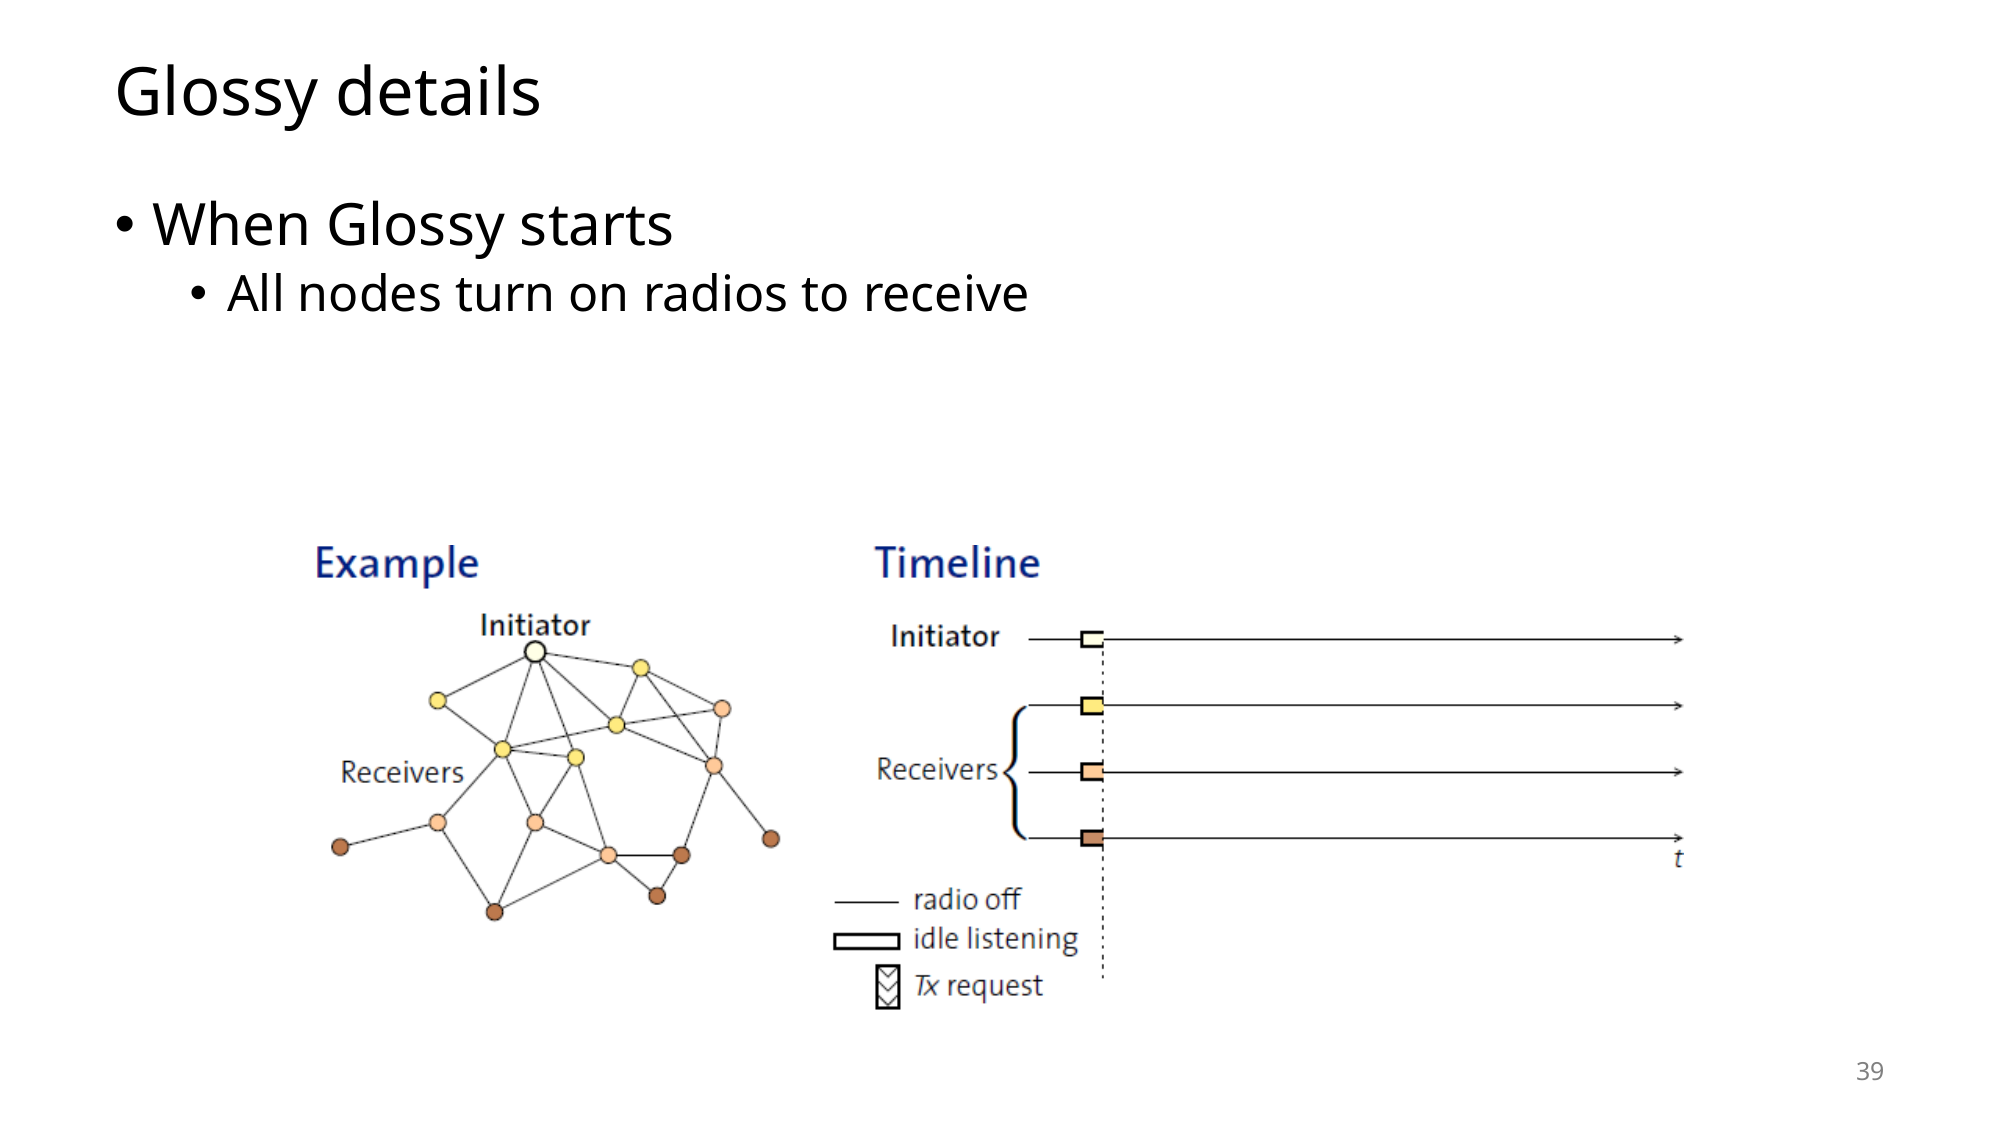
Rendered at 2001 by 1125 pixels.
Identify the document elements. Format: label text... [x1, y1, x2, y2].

list When Glossy starts All nodes turn on radios to receive [99, 187, 1900, 1013]
picture [315, 545, 1684, 1013]
title Glossy details [99, 37, 1900, 150]
slide_number 39 [1749, 1042, 1900, 1103]
